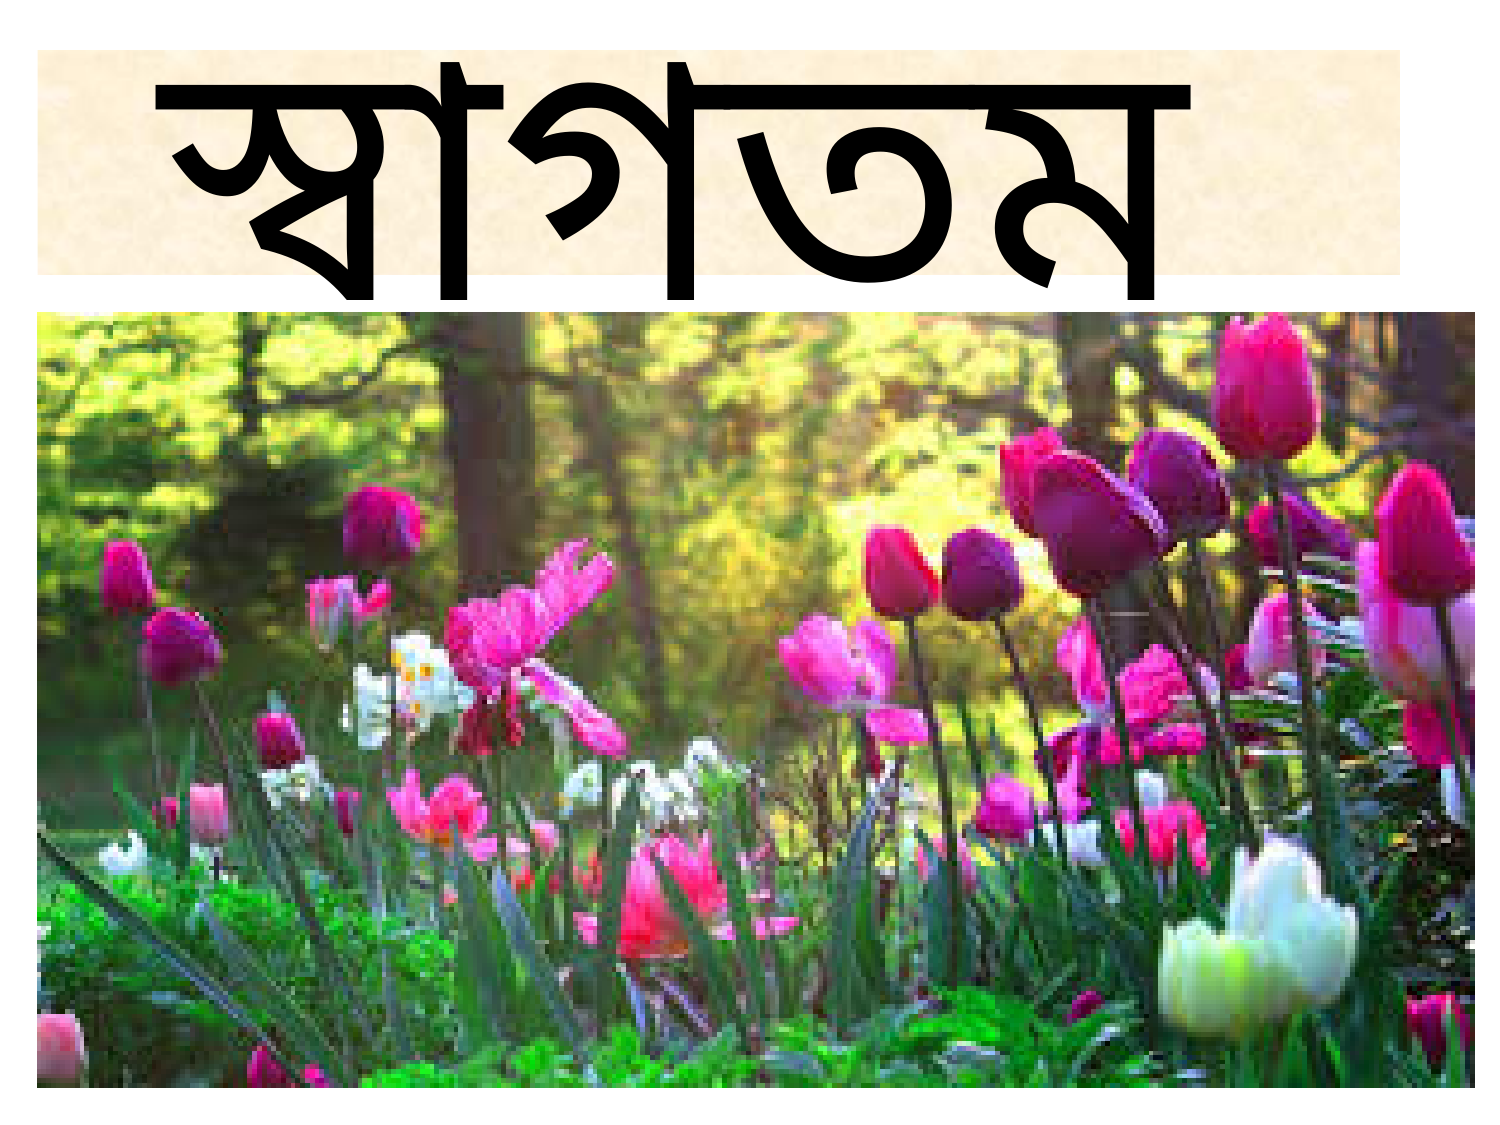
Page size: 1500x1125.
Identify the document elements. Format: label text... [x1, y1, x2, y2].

picture [37, 312, 1476, 1088]
title স্বাগতম [37, 50, 1400, 275]
